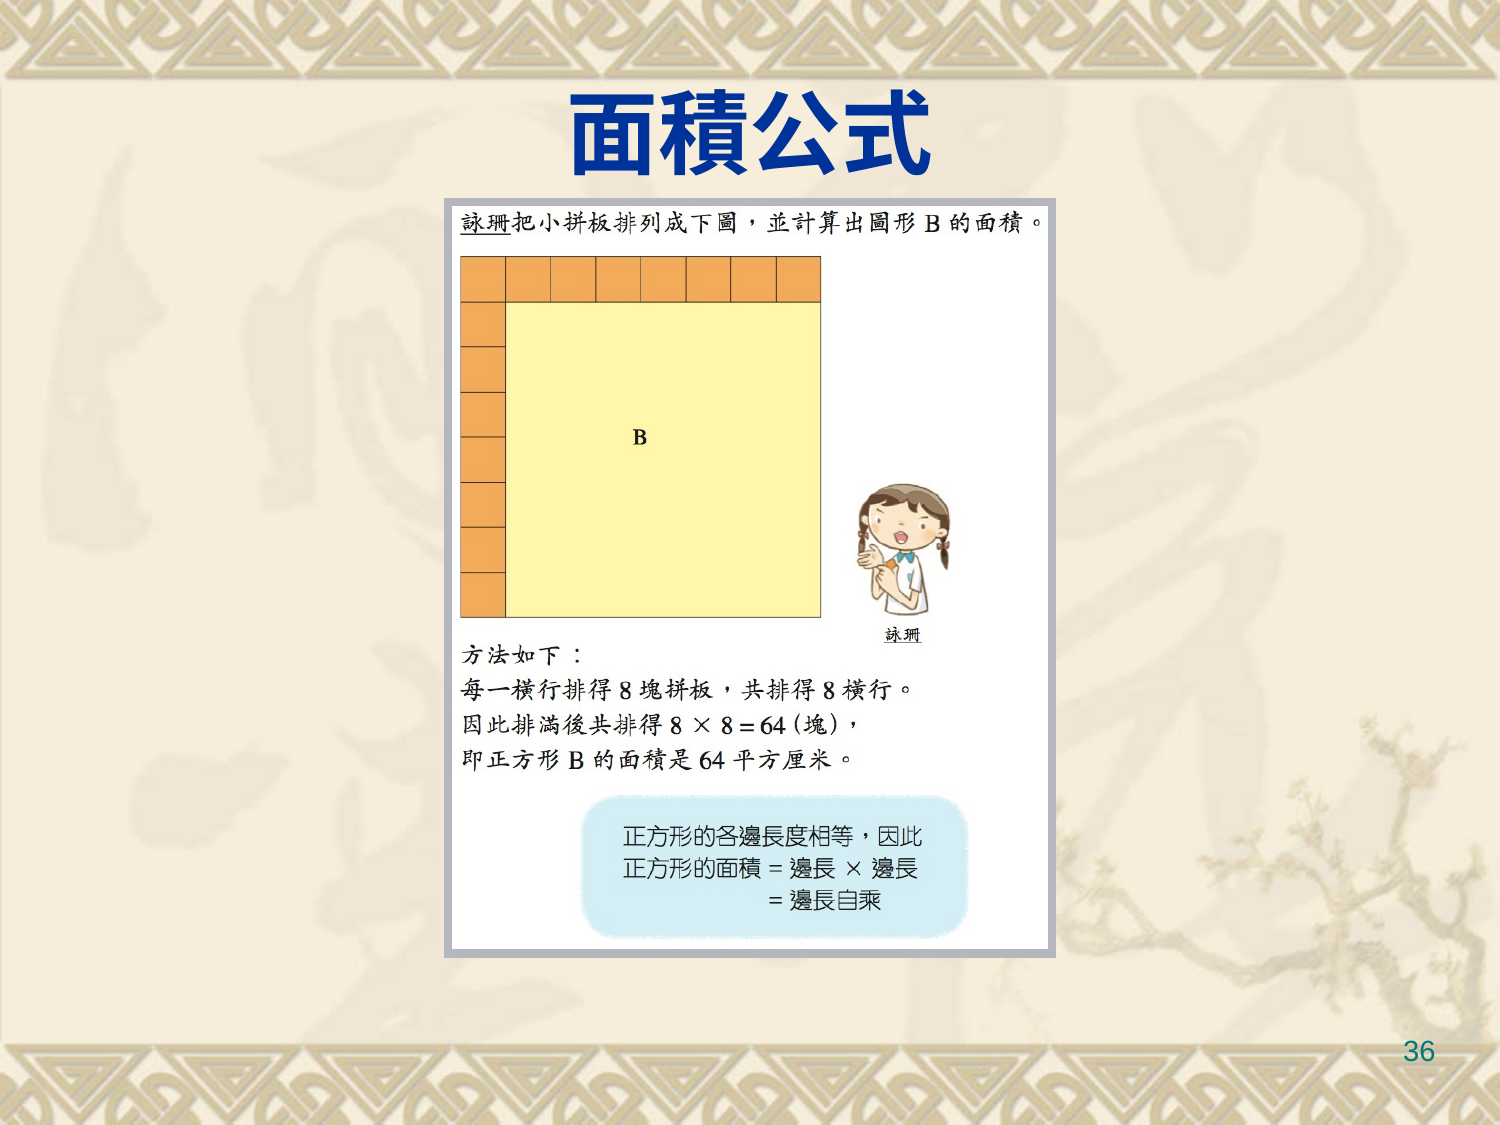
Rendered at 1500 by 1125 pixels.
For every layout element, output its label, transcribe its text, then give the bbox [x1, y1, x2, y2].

slide_number 36 [1074, 1024, 1451, 1103]
picture [0, 0, 1500, 1125]
title 面積公式 [49, 37, 1451, 225]
